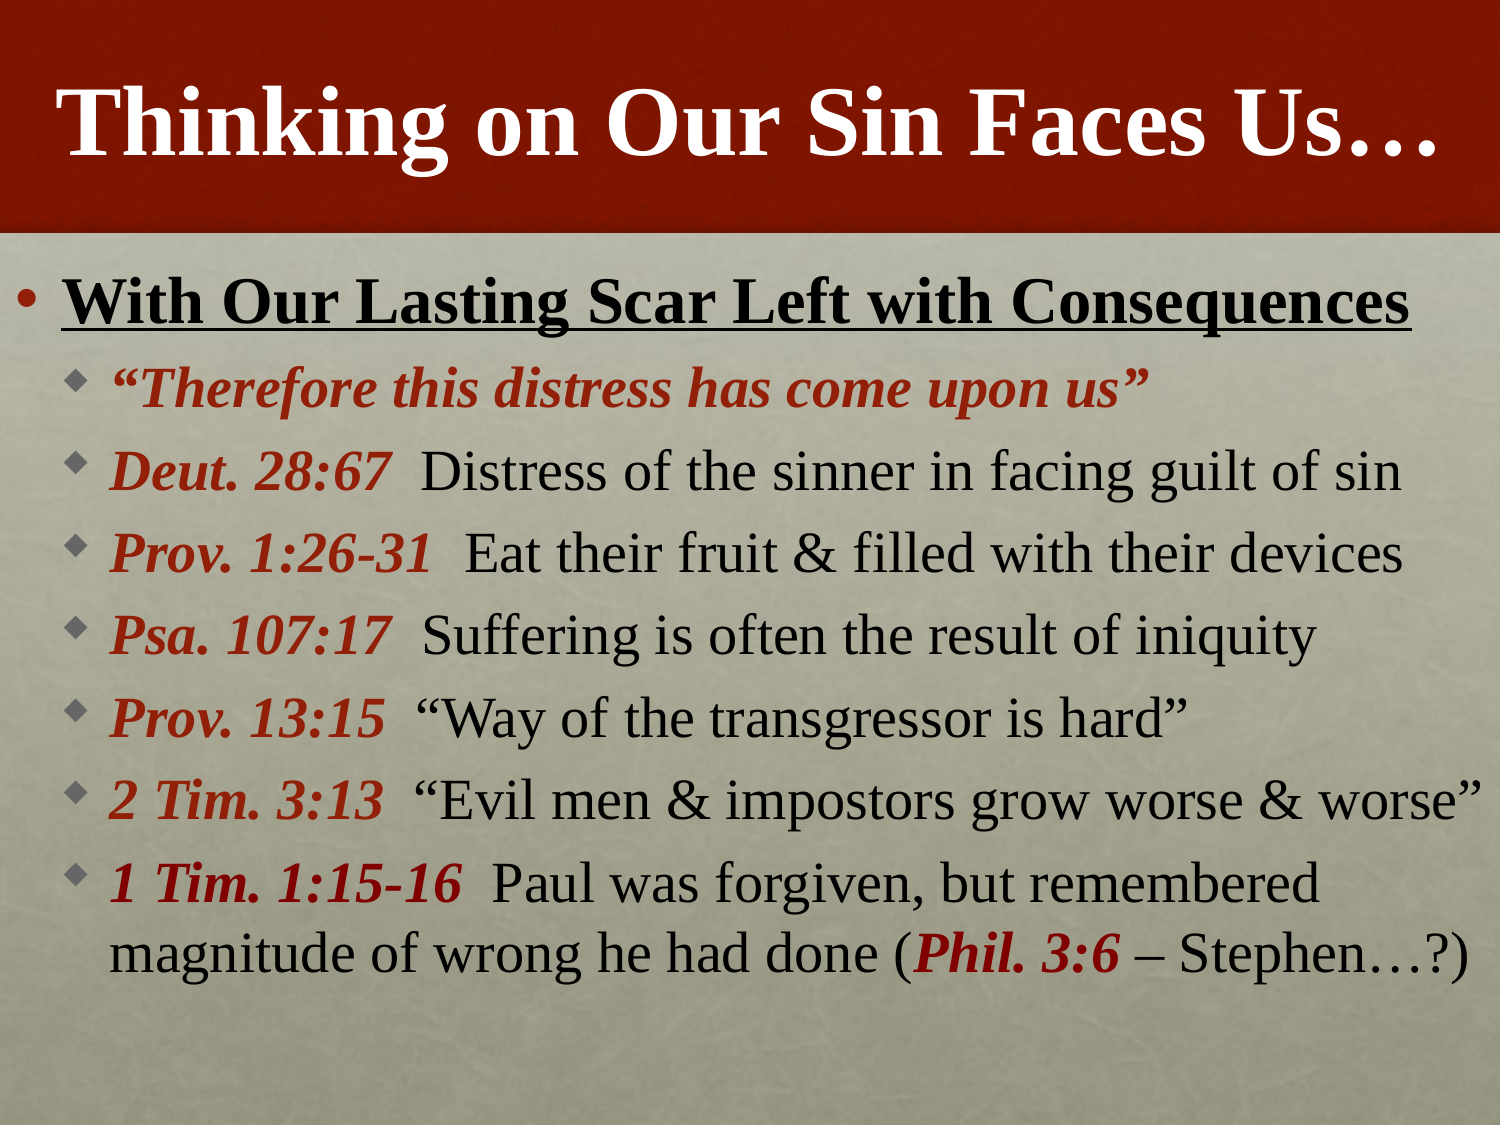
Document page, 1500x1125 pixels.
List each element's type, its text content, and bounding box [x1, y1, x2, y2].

picture [0, 221, 1500, 249]
title Thinking on Our Sin Faces Us… [0, 10, 1500, 221]
list With Our Lasting Scar Left with Consequences “Therefore this distress has come upon us” Deut. 28:67 Distress of the sinner in facing guilt of sin Prov. 1:26-31 Eat their fruit & filled with their devices Psa. 107:17 Suffering is often the result of iniquity Prov. 13:15 “Way of the transgressor is hard” 2 Tim. 3:13 “Evil men & impostors grow worse & worse” 1 Tim. 1:15-16 Paul was forgiven, but remembered magnitude of wrong he had done (Phil. 3:6 – Stephen…?) [0, 249, 1500, 1125]
